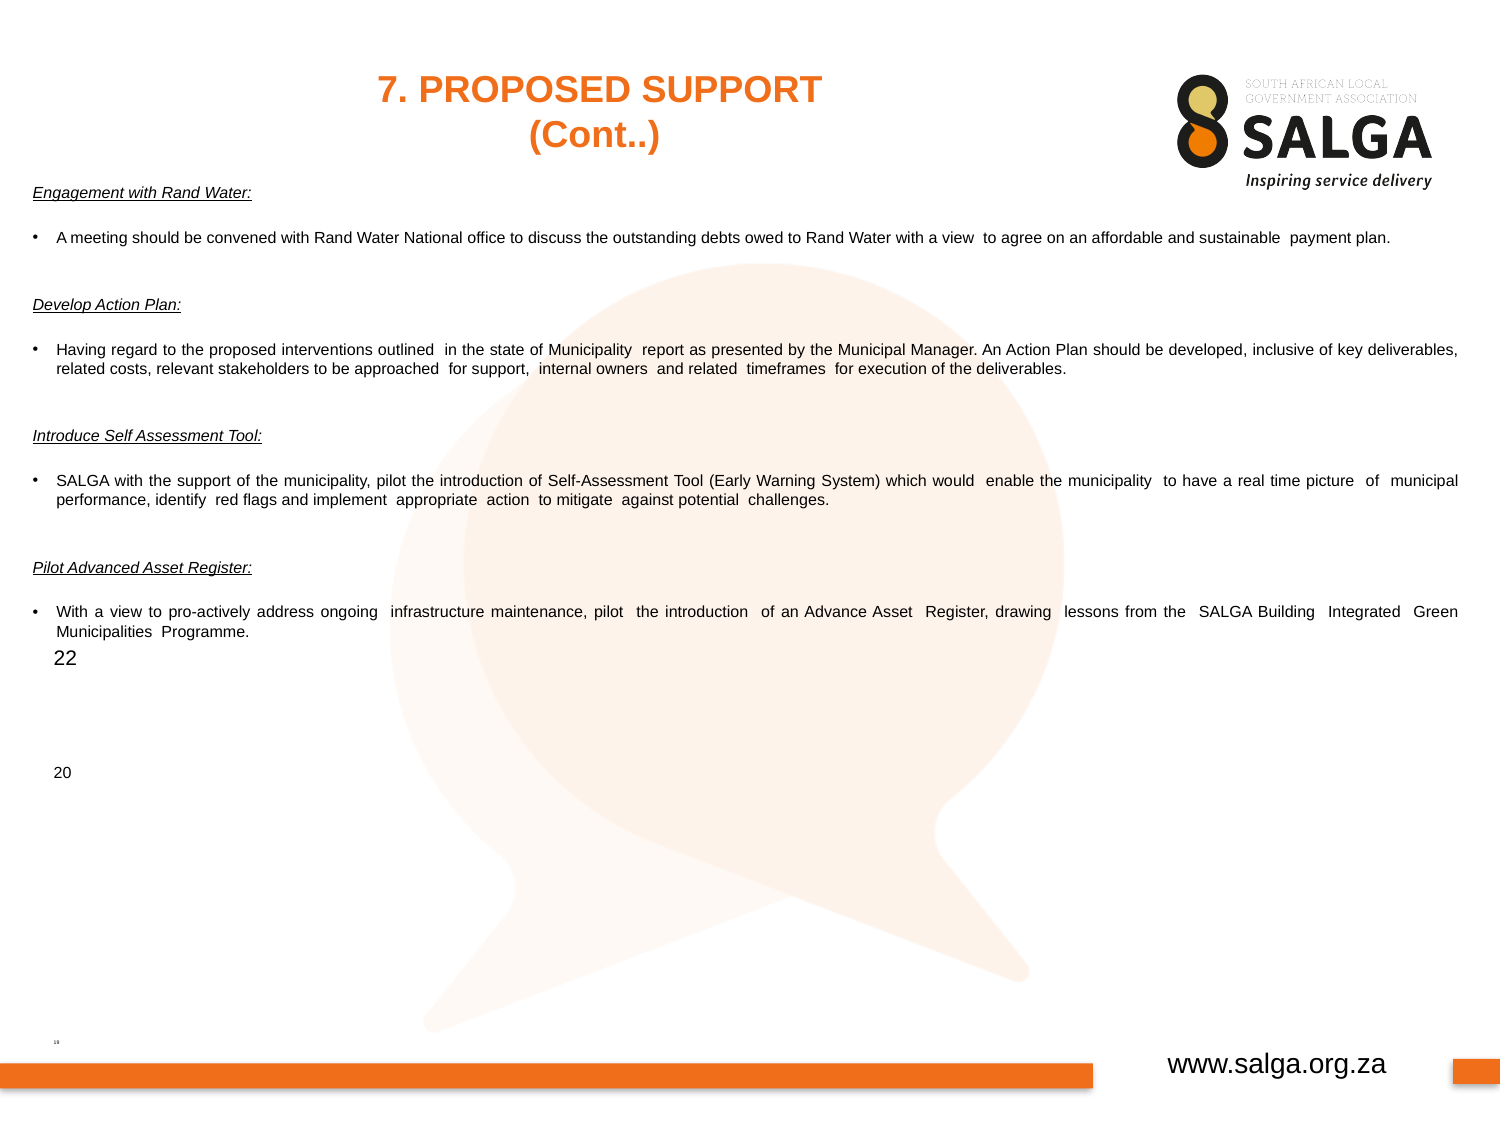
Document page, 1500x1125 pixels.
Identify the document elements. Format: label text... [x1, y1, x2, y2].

list Engagement with Rand Water: A meeting should be convened with Rand Water National office to discuss the outstanding debts owed to Rand Water with a view to agree on an affordable and sustainable payment plan. Develop Action Plan: Having regard to the proposed interventions outlined in the state of Municipality report as presented by the Municipal Manager. An Action Plan should be developed, inclusive of key deliverables, related costs, relevant stakeholders to be approached for support, internal owners and related timeframes for execution of the deliverables. Introduce Self Assessment Tool: SALGA with the support of the municipality, pilot the introduction of Self-Assessment Tool (Early Warning System) which would enable the municipality to have a real time picture of municipal performance, identify red flags and implement appropriate action to mitigate against potential challenges. Pilot Advanced Asset Register: With a view to pro-actively address ongoing infrastructure maintenance, pilot the introduction of an Advance Asset Register, drawing lessons from the SALGA Building Integrated Green Municipalities Programme. 22 20 19 [17, 175, 1474, 1066]
picture [1171, 69, 1439, 175]
title 7. PROPOSED SUPPORT (Cont..) [75, 45, 1125, 175]
